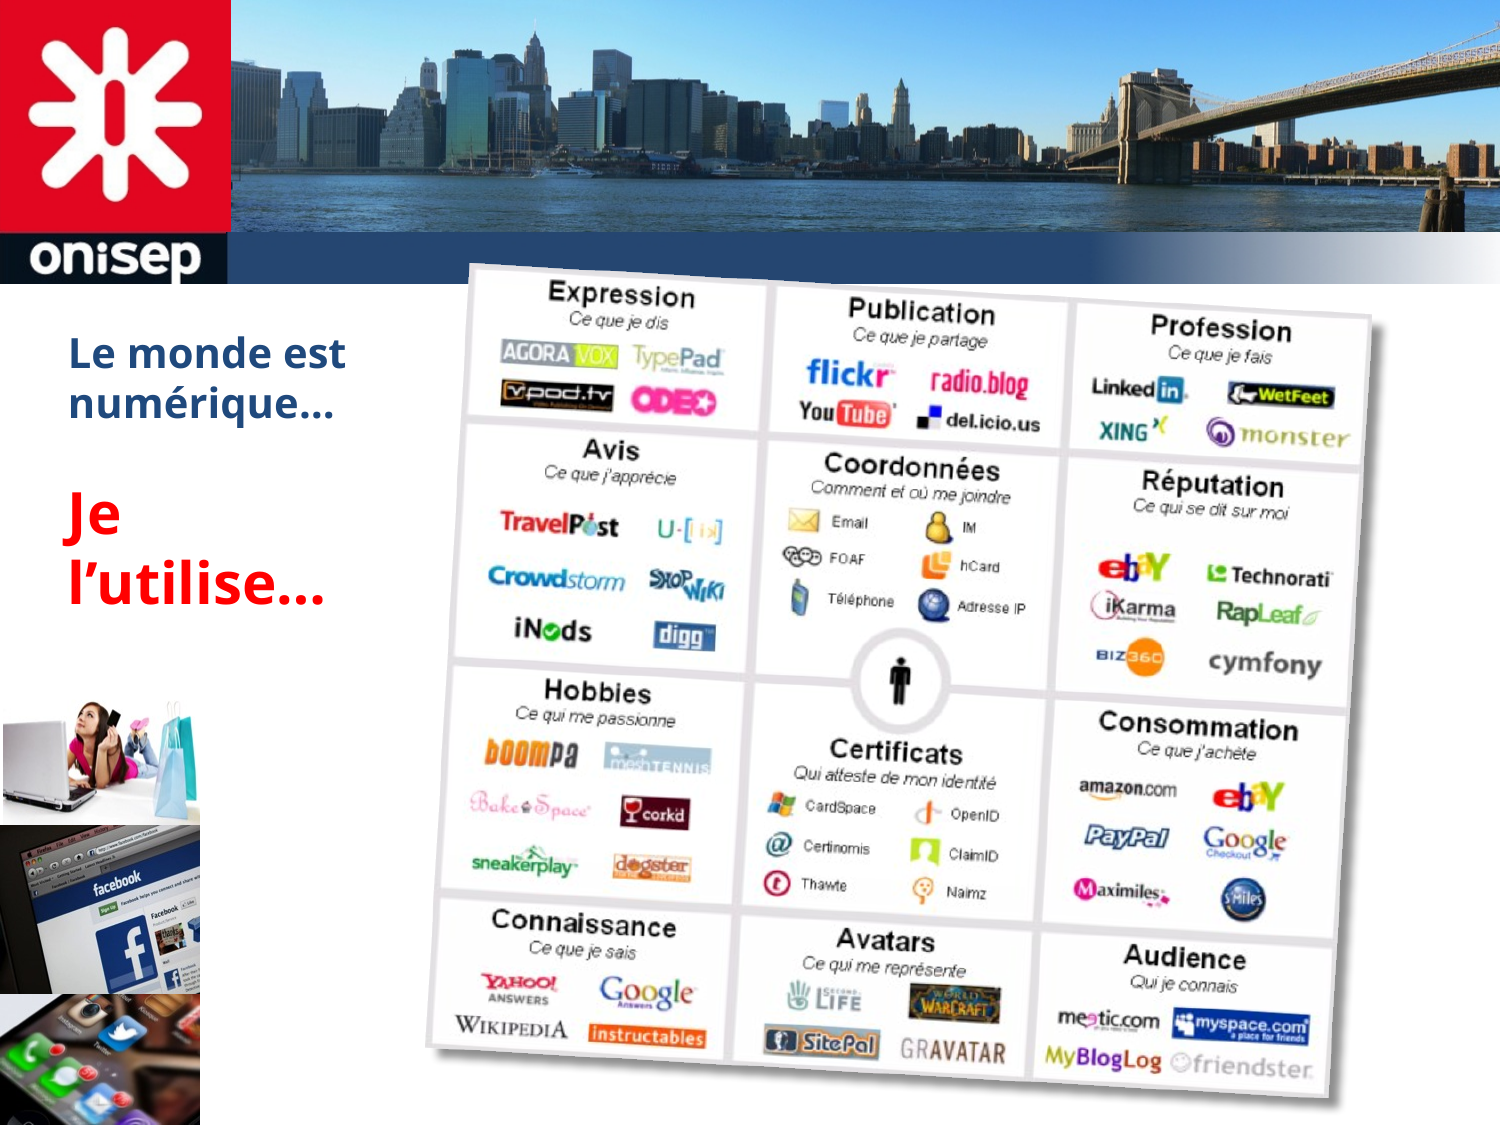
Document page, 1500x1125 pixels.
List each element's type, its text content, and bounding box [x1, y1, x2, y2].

picture [0, 684, 200, 1125]
picture [0, 0, 1500, 1098]
text_box Le monde est numérique… Je l’utilise… [53, 319, 408, 396]
